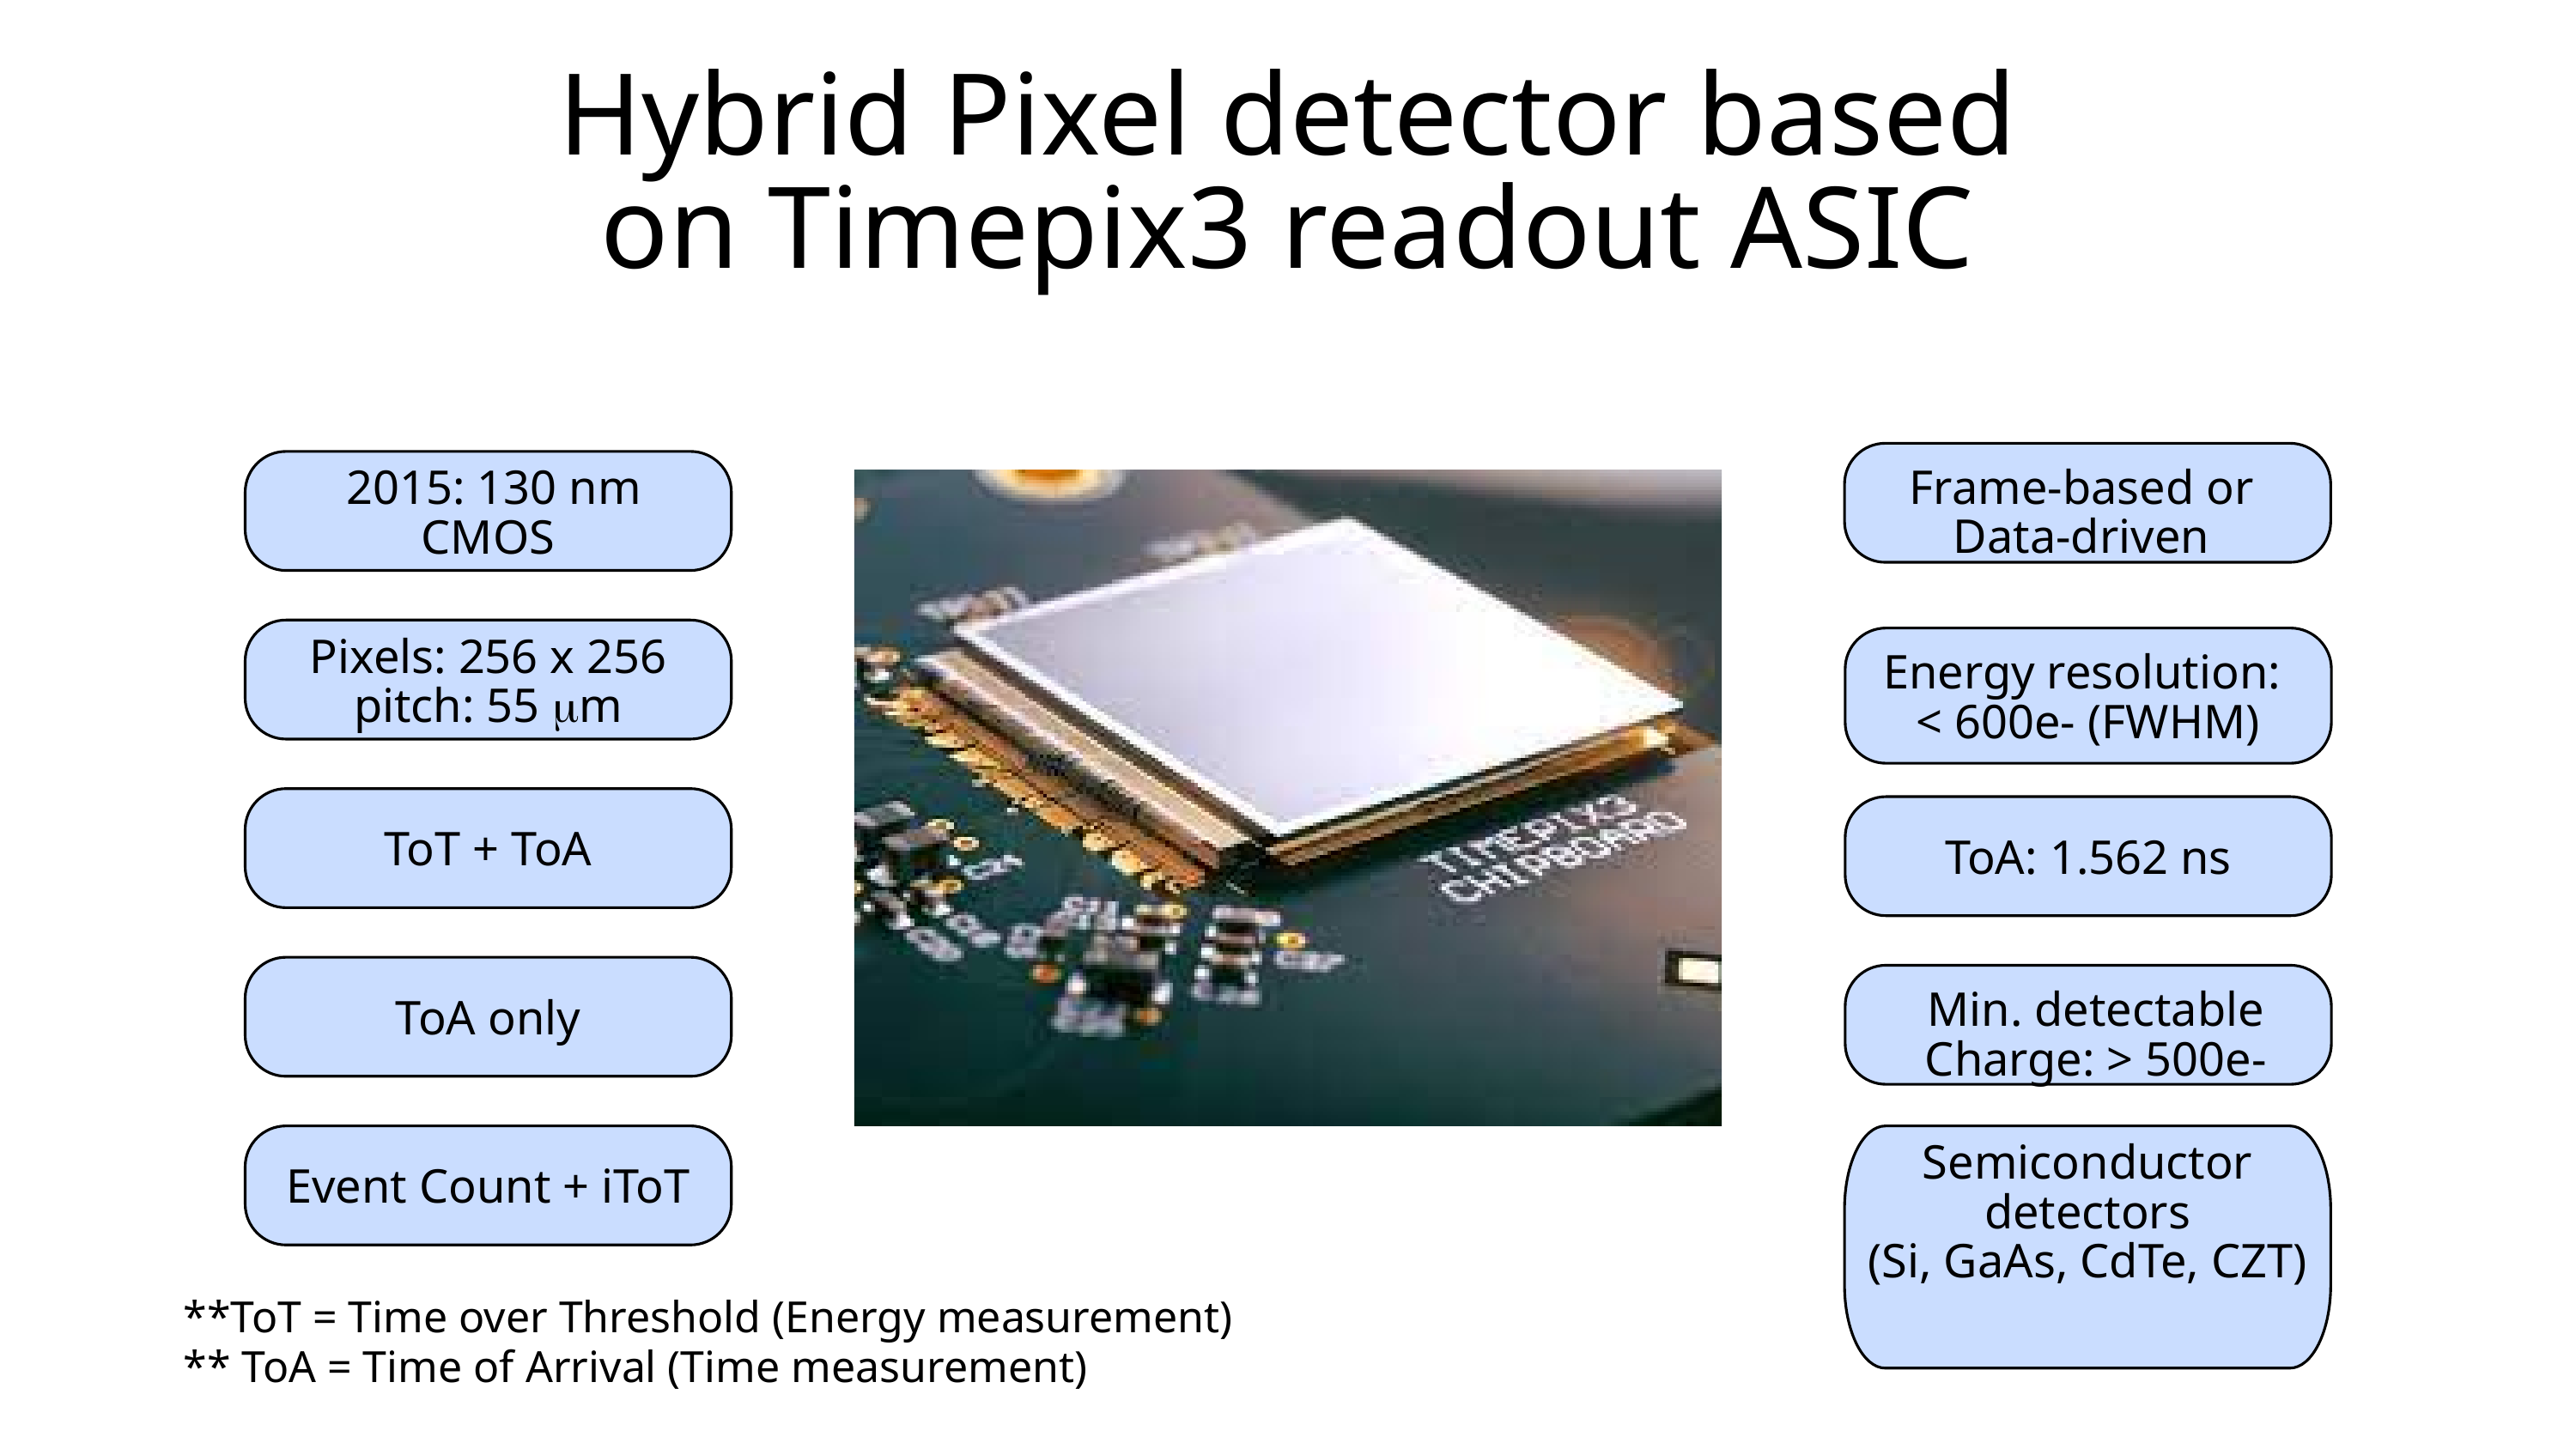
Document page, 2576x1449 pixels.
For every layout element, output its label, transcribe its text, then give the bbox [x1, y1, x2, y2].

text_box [245, 956, 732, 1077]
text_box [854, 470, 1722, 1126]
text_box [1844, 1125, 2331, 1368]
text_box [1844, 796, 2332, 916]
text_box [1844, 443, 2331, 563]
text_box **ToT = Time over Threshold (Energy measurement) ** ToA = Time of Arrival (Time measurement) [171, 1285, 1292, 1397]
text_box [1844, 627, 2332, 764]
text_box Hybrid Pixel detector based on Timepix3 readout ASIC [537, 63, 2039, 292]
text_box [245, 620, 732, 740]
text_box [245, 1125, 732, 1246]
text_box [245, 788, 732, 908]
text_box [245, 451, 732, 571]
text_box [1844, 965, 2332, 1085]
